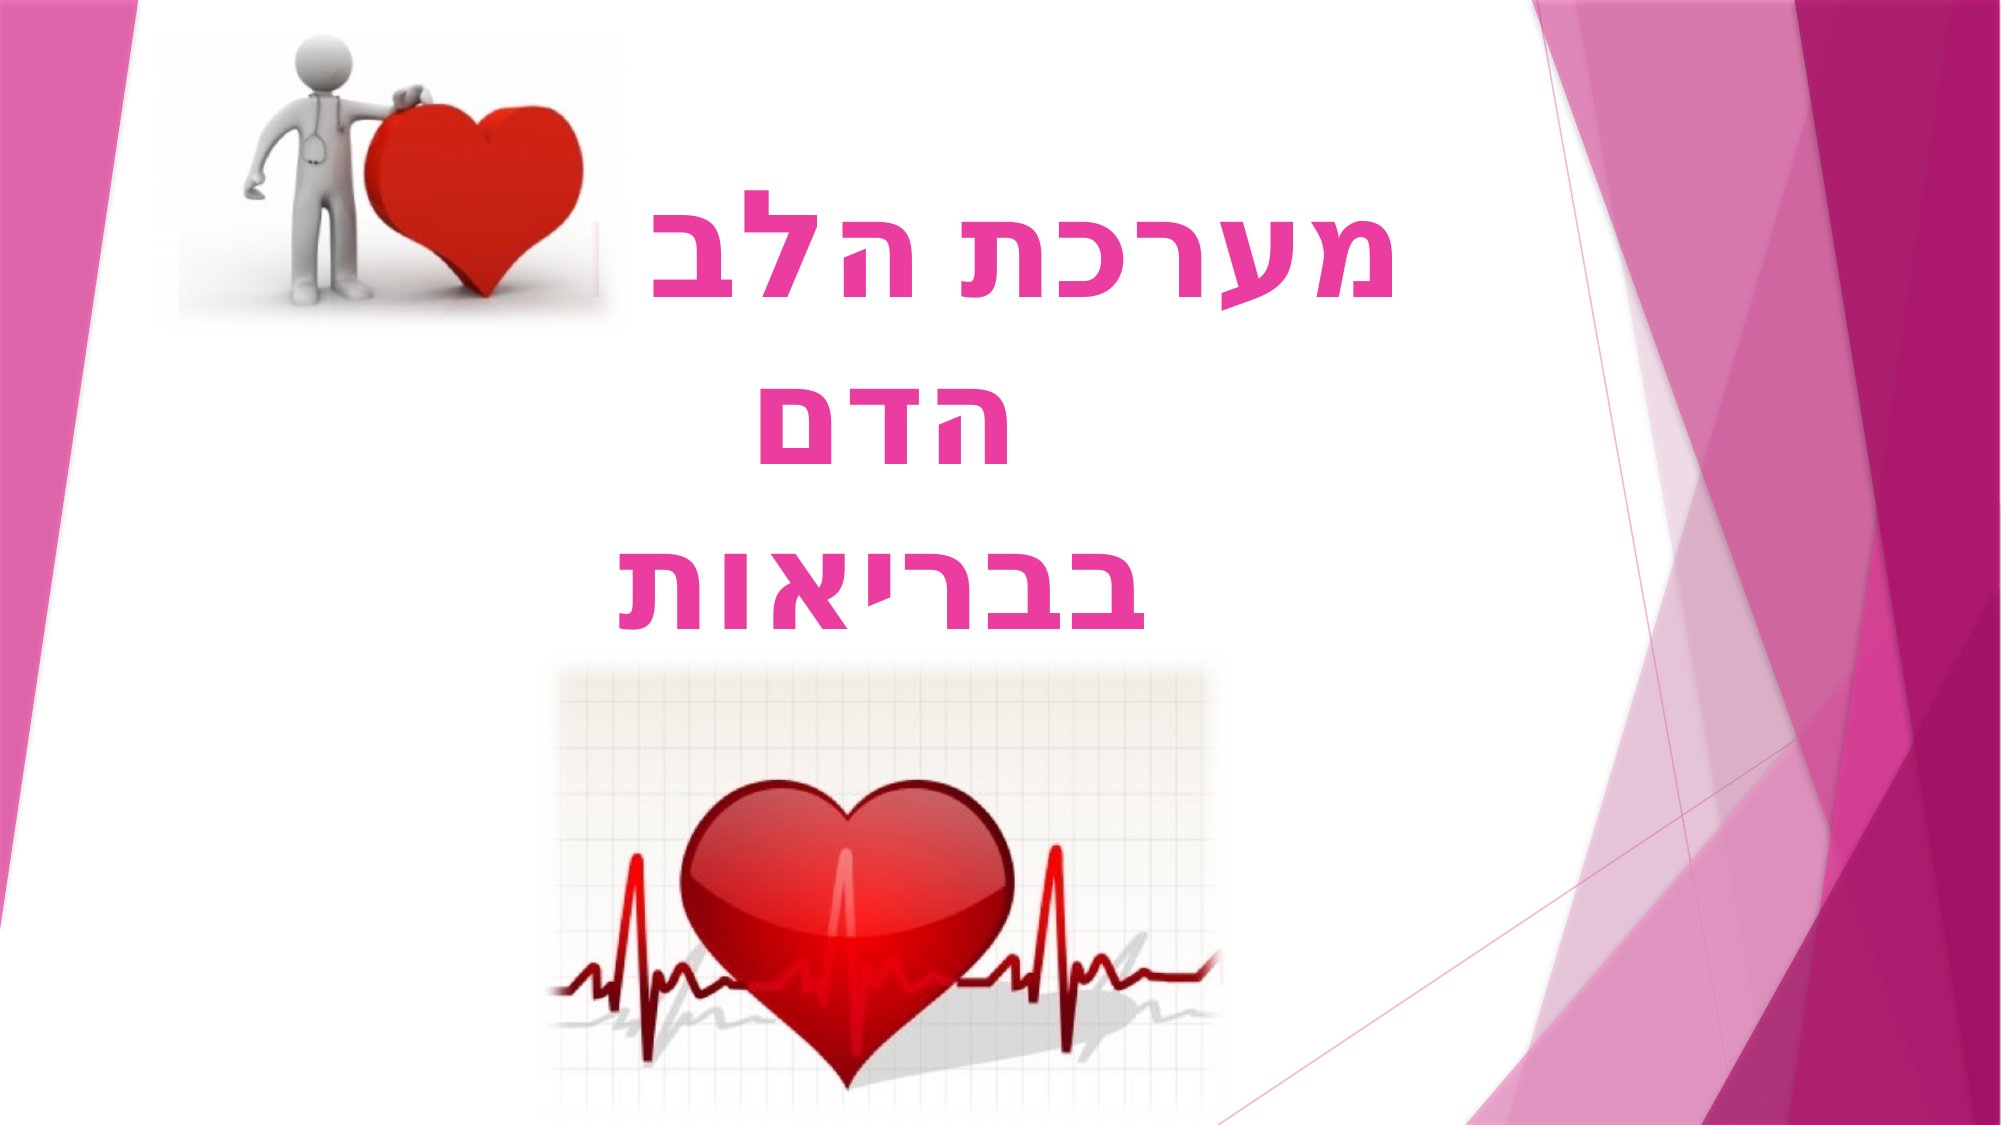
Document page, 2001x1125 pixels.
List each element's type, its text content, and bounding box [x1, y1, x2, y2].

picture [156, 19, 627, 333]
picture [541, 651, 1228, 1125]
title מערכת הלב וכלי הדם בבריאות [247, 394, 1522, 665]
